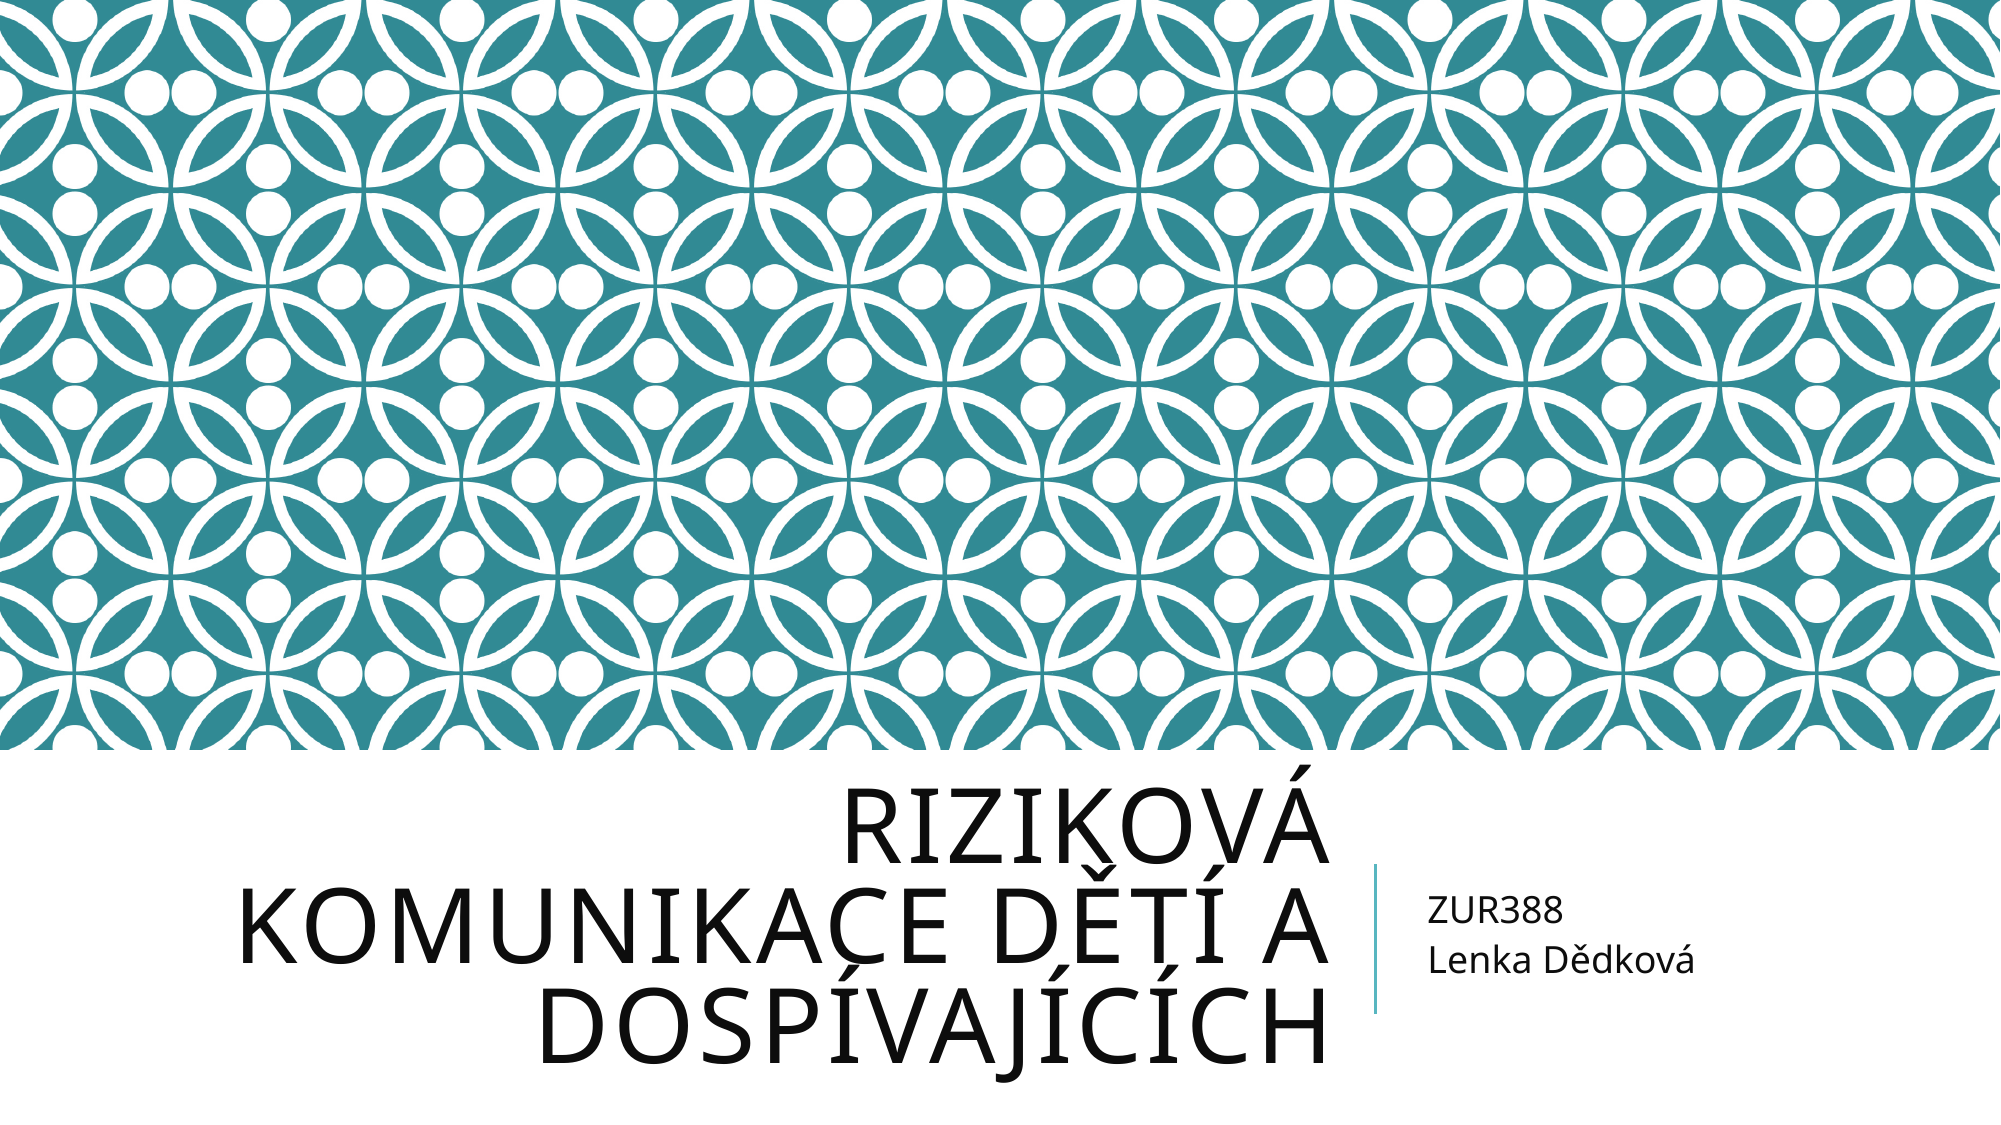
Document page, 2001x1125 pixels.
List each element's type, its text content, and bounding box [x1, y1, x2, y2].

subtitle ZUR388 Lenka Dědková [1412, 813, 1938, 1054]
title Riziková komunikace dětí a dospívajících [75, 813, 1350, 1054]
